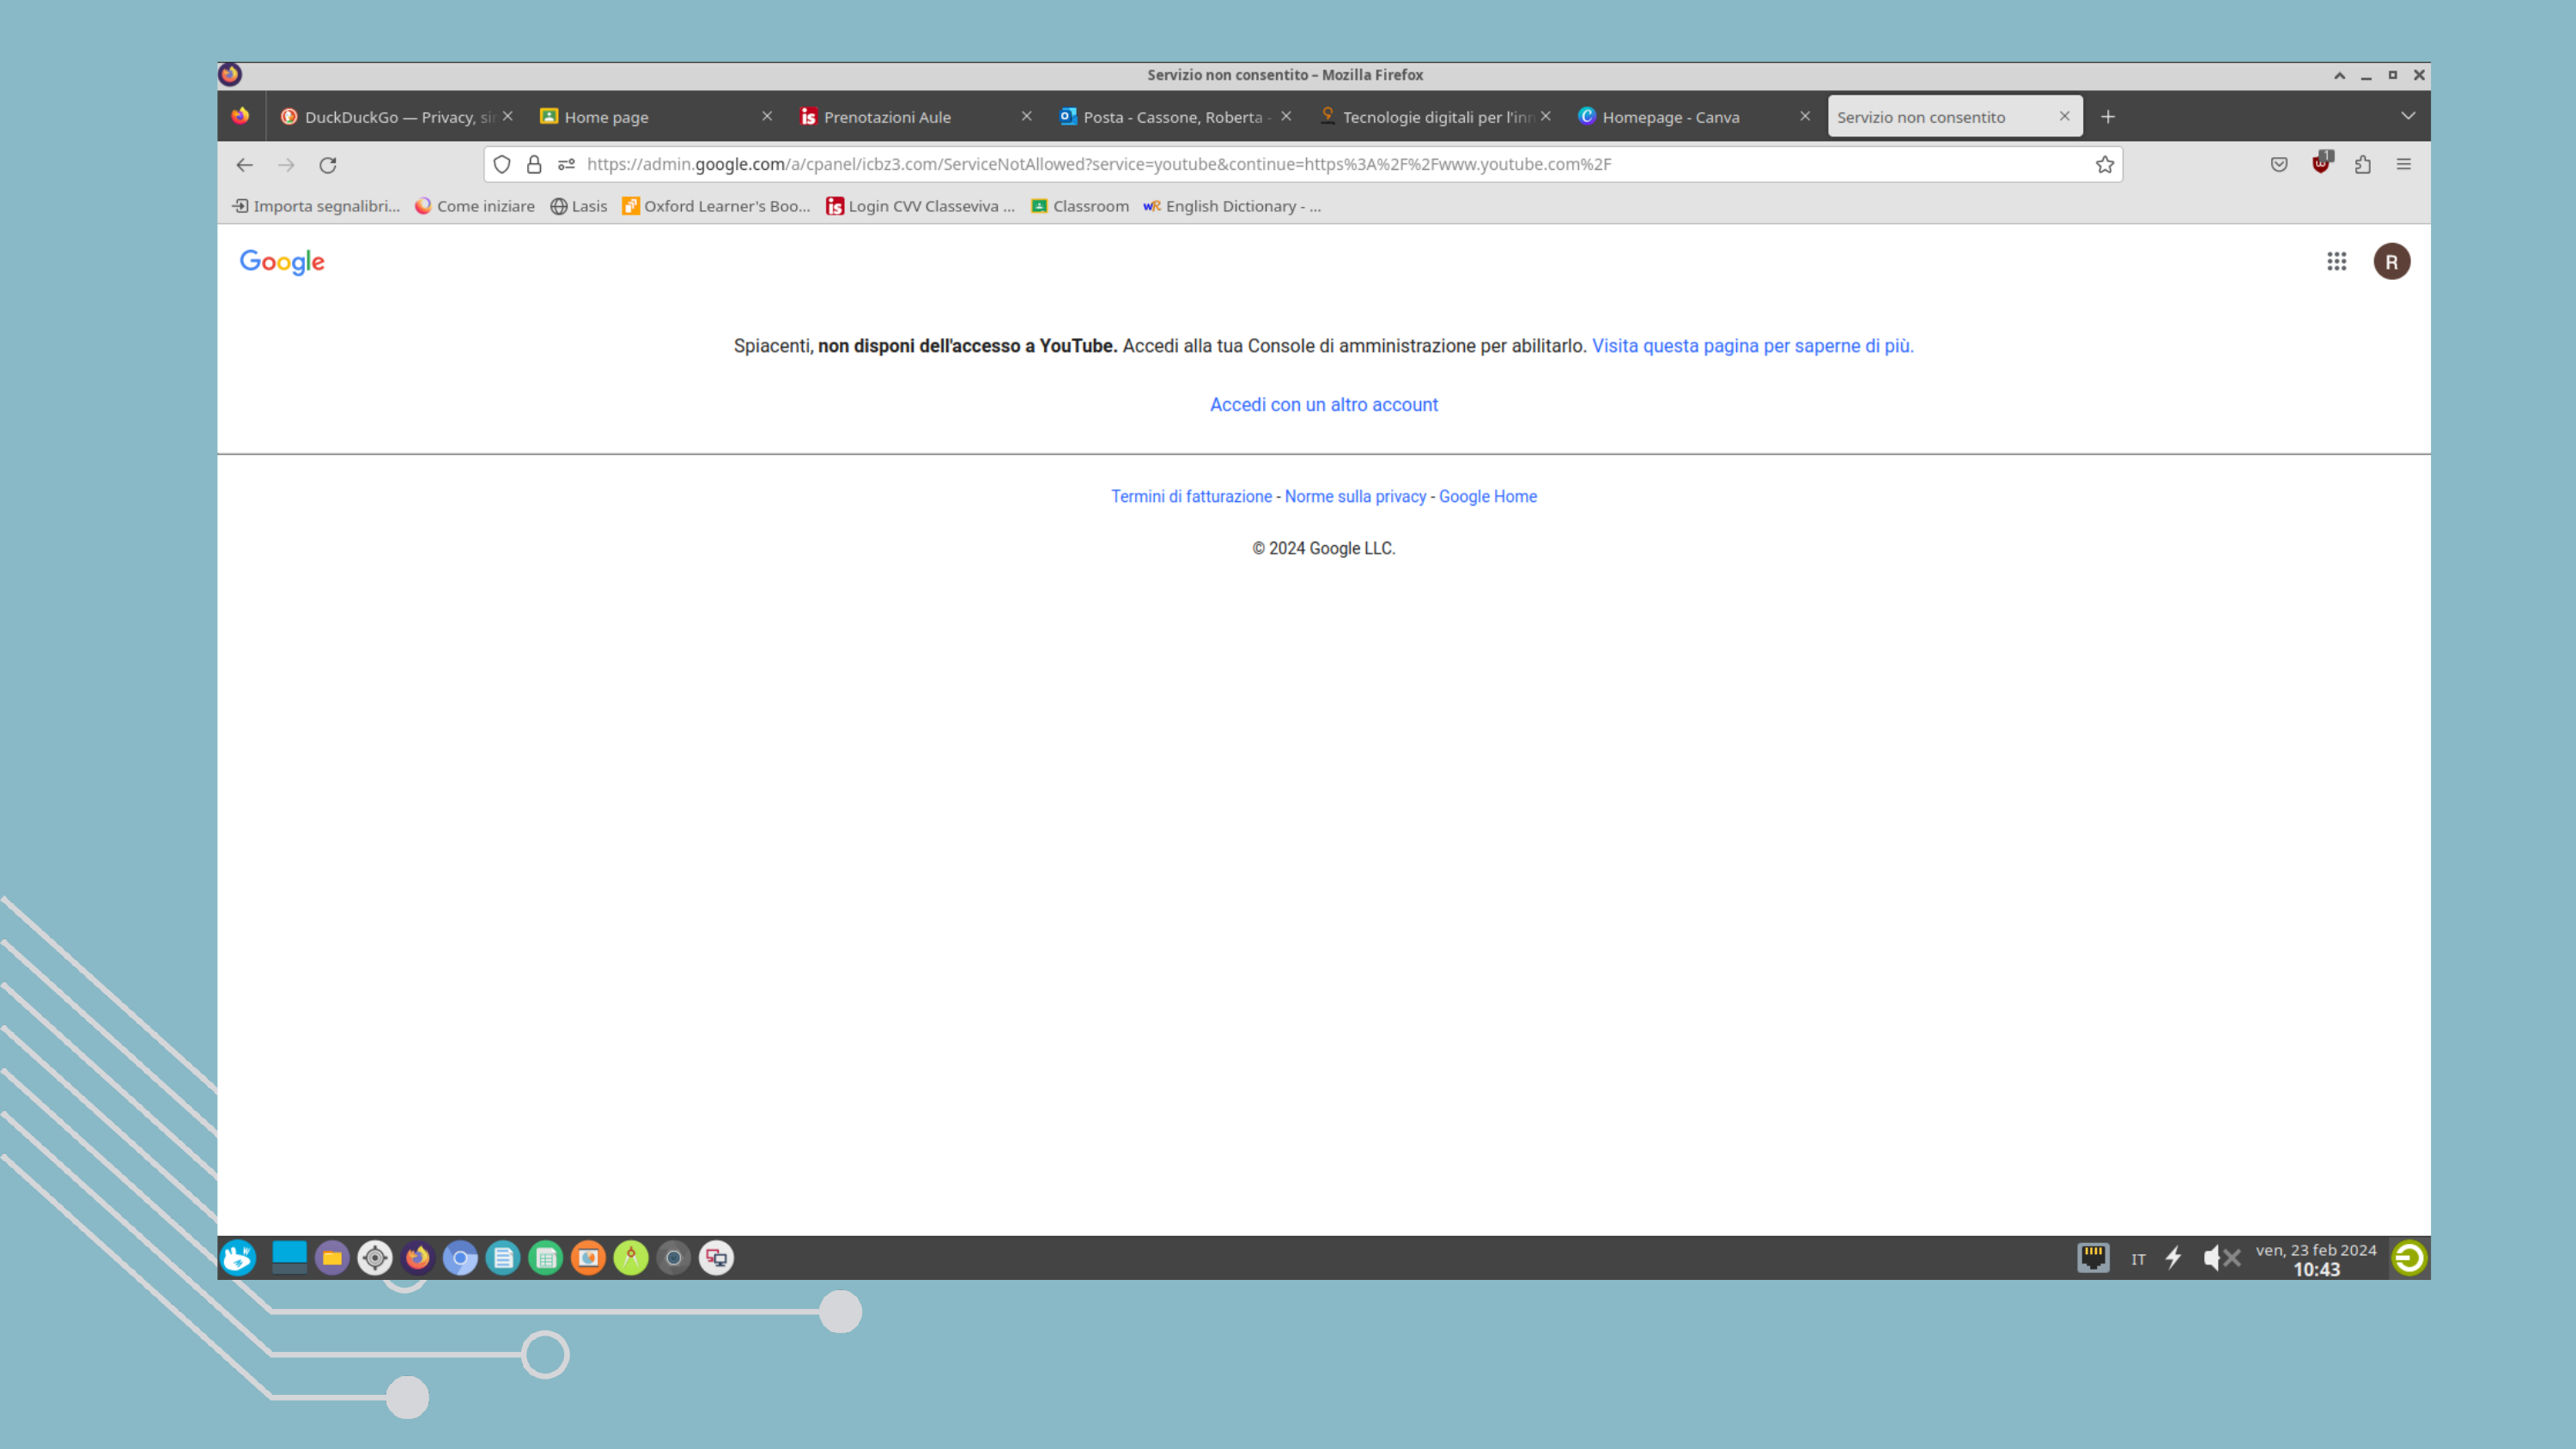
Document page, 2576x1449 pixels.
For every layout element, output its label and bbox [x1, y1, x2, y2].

text_box [217, 62, 2432, 1280]
text_box [0, 895, 1030, 1419]
